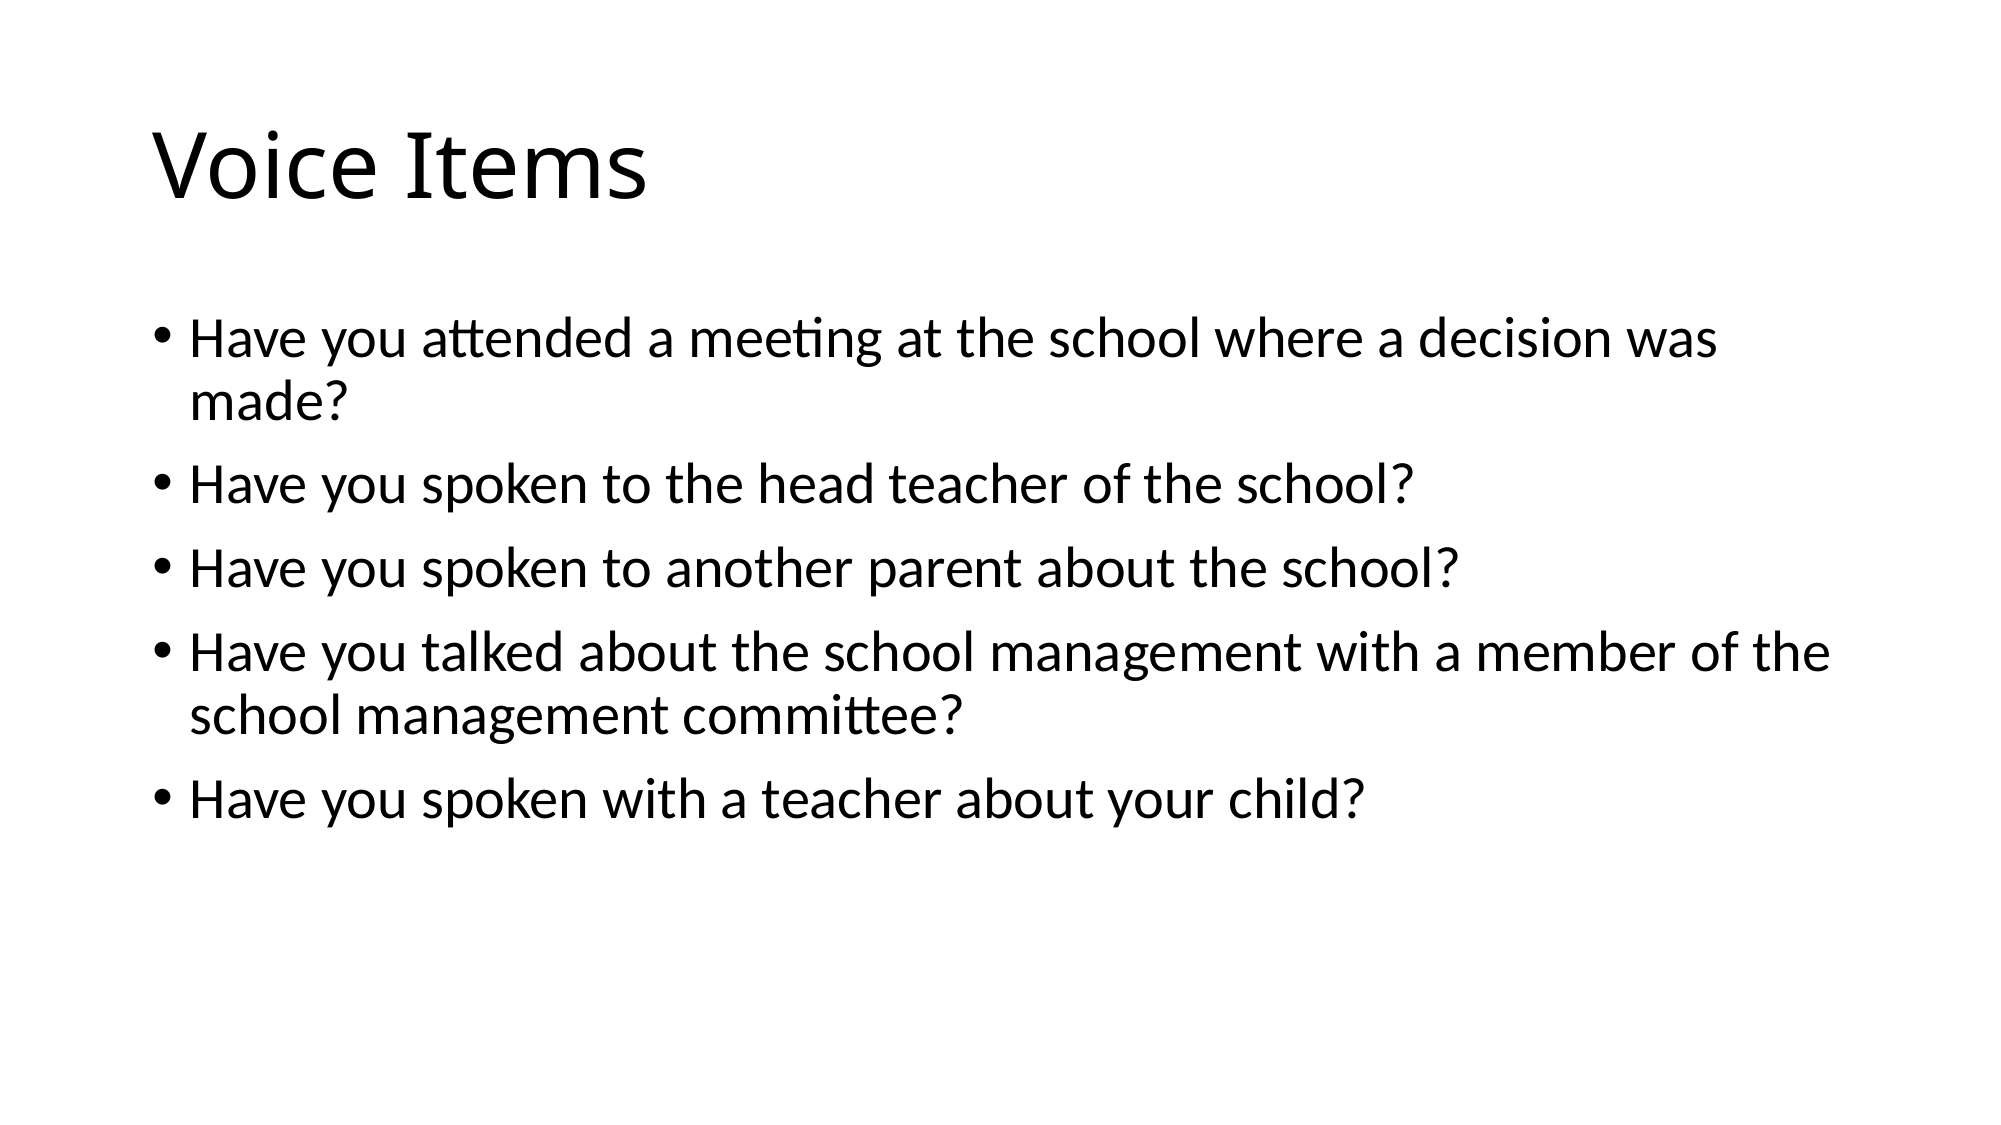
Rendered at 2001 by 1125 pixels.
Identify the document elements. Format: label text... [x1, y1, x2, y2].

title Voice Items [137, 59, 1863, 278]
list Have you attended a meeting at the school where a decision was made? Have you spoken to the head teacher of the school? Have you spoken to another parent about the school? Have you talked about the school management with a member of the school management committee? Have you spoken with a teacher about your child? [137, 299, 1863, 1014]
